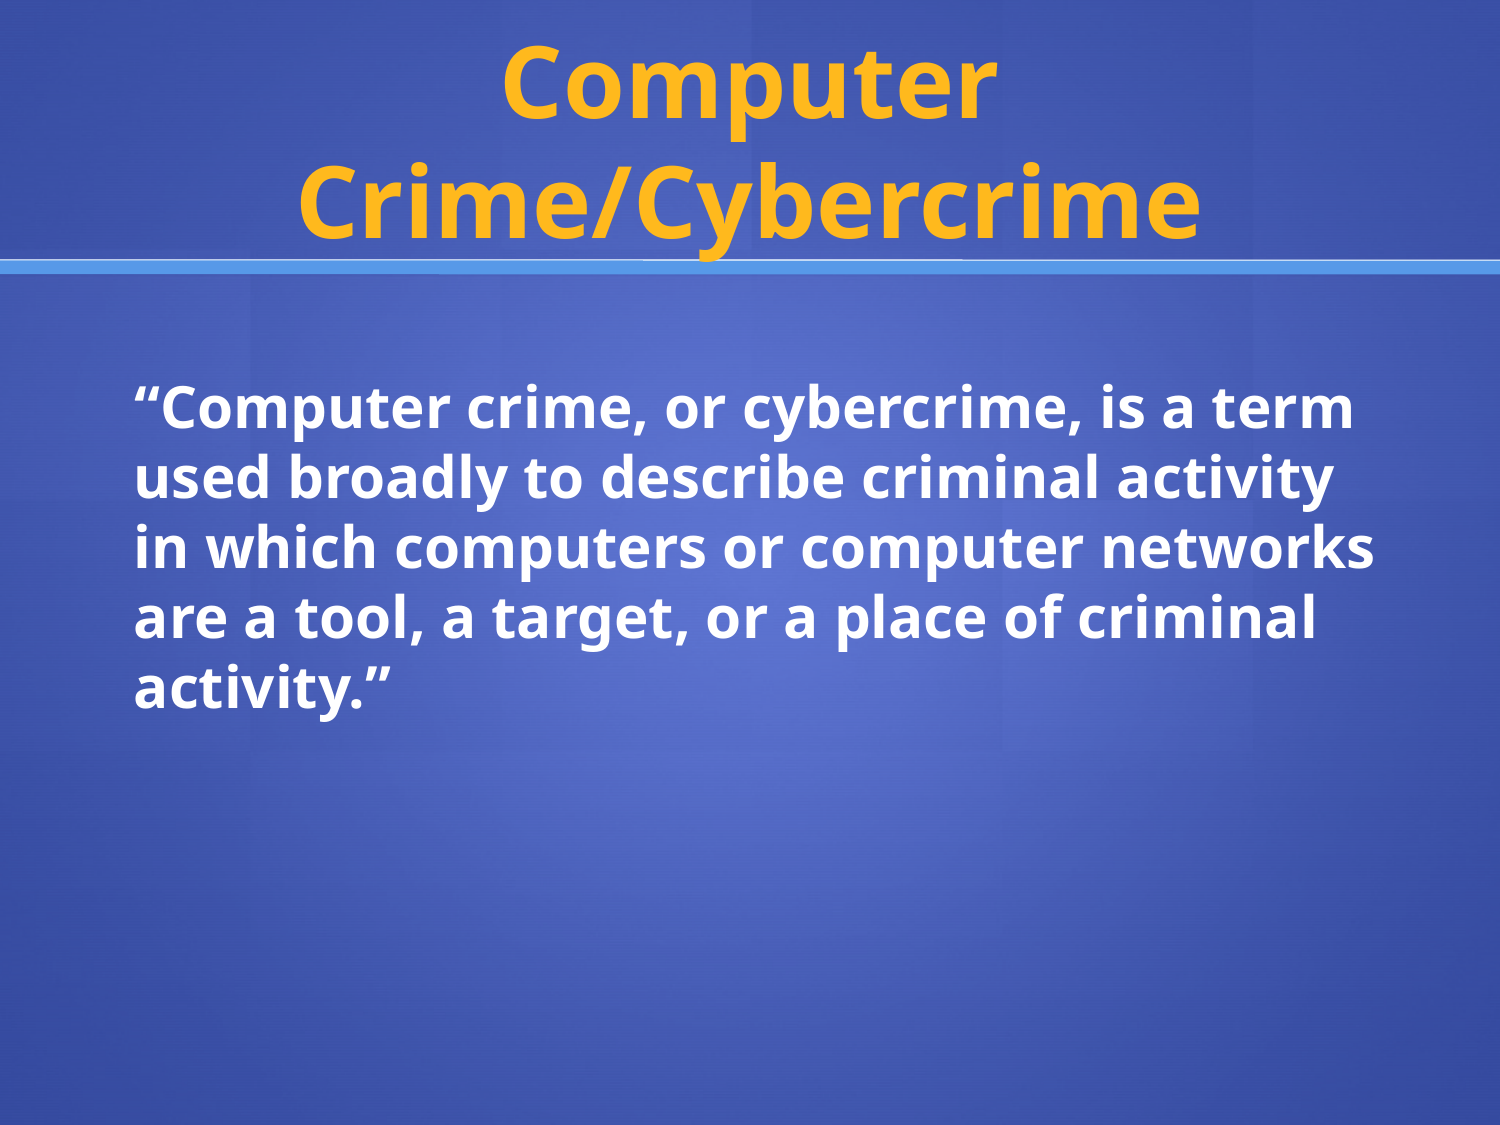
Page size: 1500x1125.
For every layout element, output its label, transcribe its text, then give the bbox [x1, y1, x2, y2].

title Computer Crime/Cybercrime [75, 45, 1425, 233]
list “Computer crime, or cybercrime, is a term used broadly to describe criminal activity in which computers or computer networks are a tool, a target, or a place of criminal activity.” [62, 362, 1400, 813]
